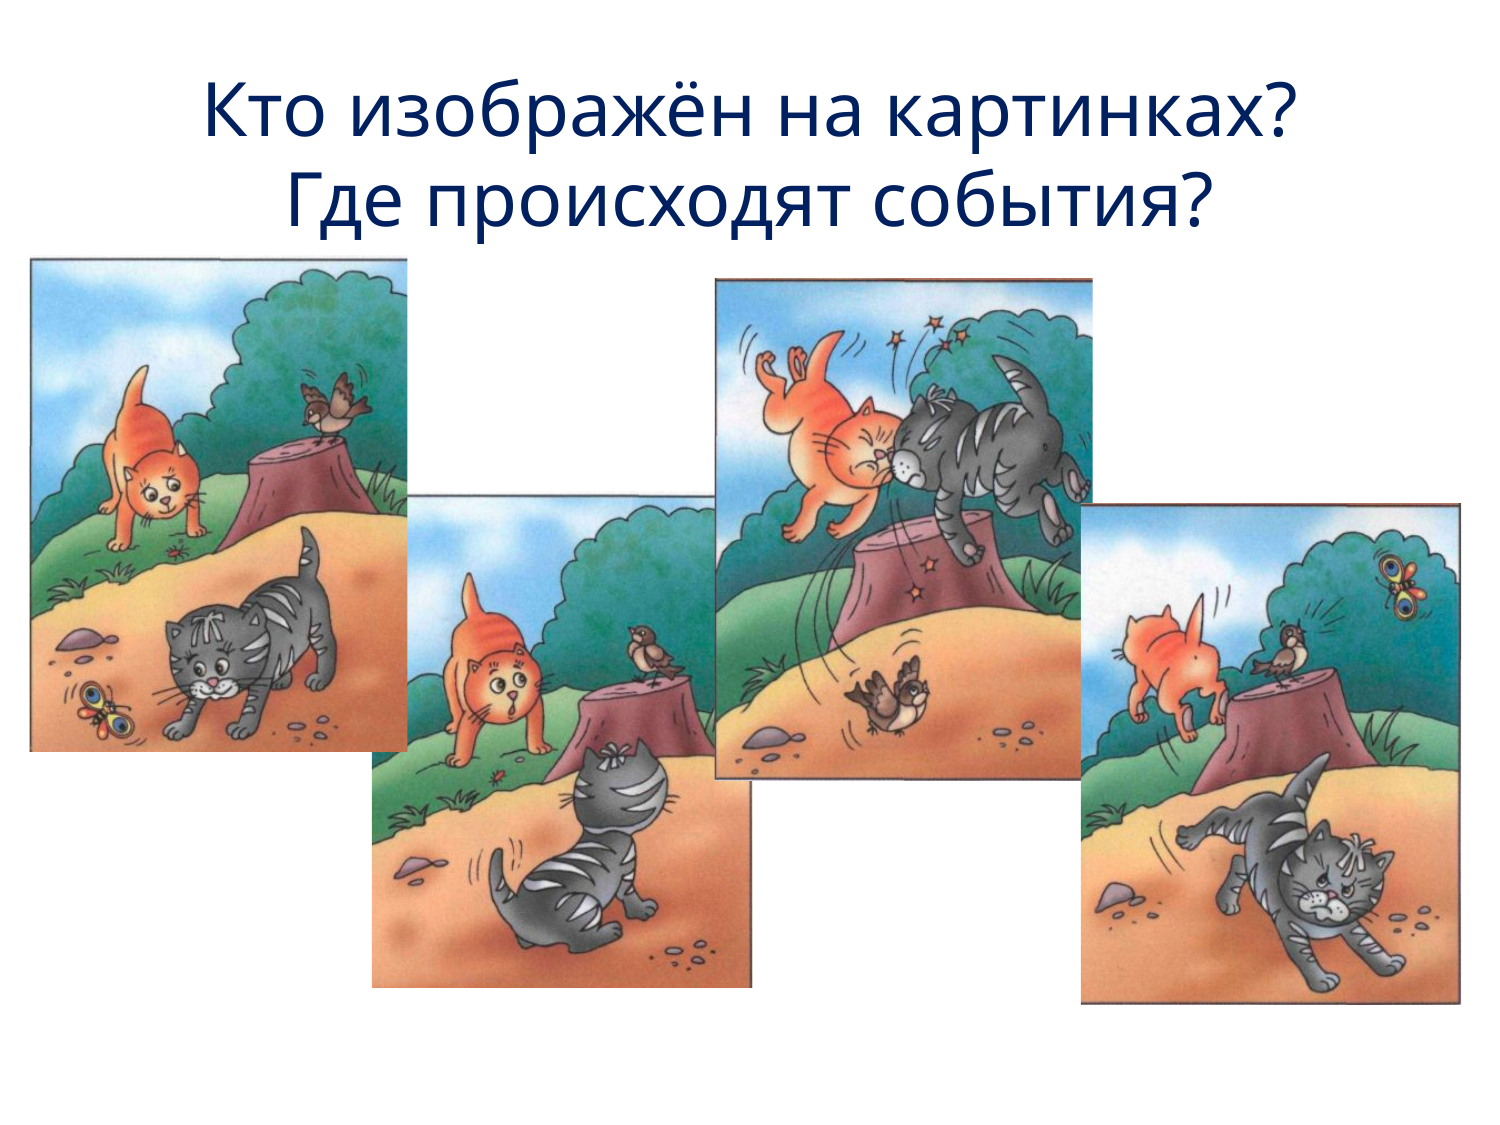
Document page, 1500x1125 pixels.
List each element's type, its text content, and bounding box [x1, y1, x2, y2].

text_box Кто изображён на картинках? Где происходят события? [88, 54, 1412, 250]
picture [29, 255, 1462, 1005]
